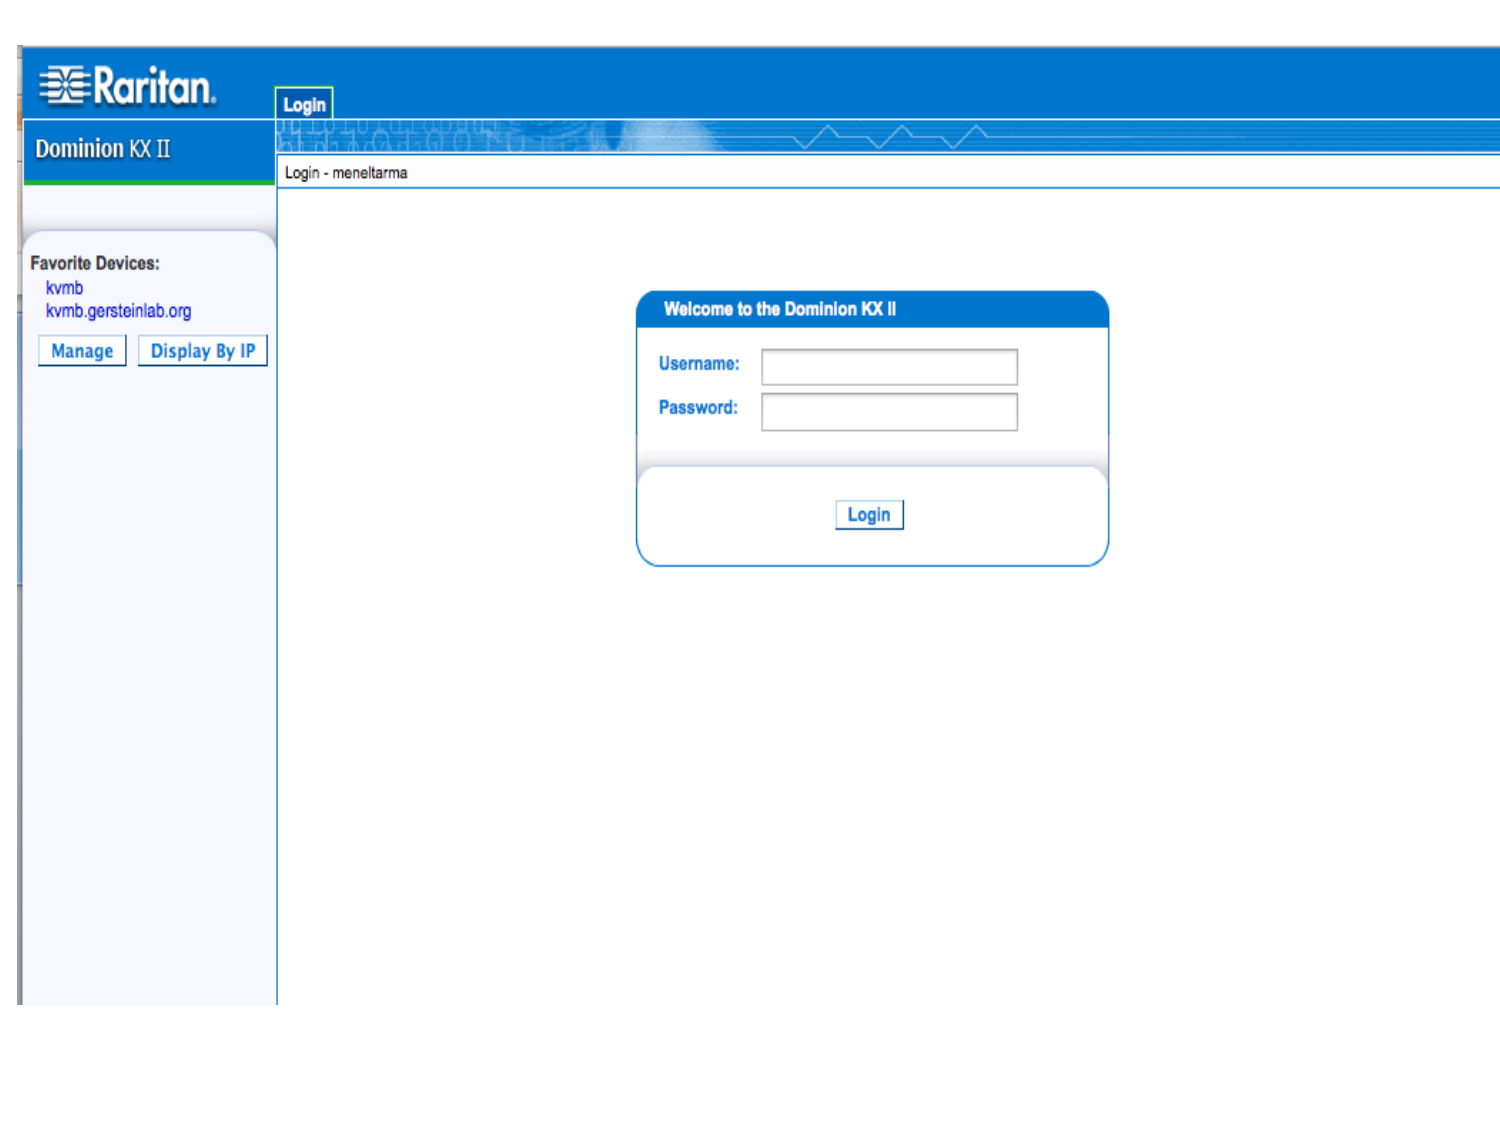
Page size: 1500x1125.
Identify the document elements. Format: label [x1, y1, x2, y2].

list [16, 44, 1500, 1006]
